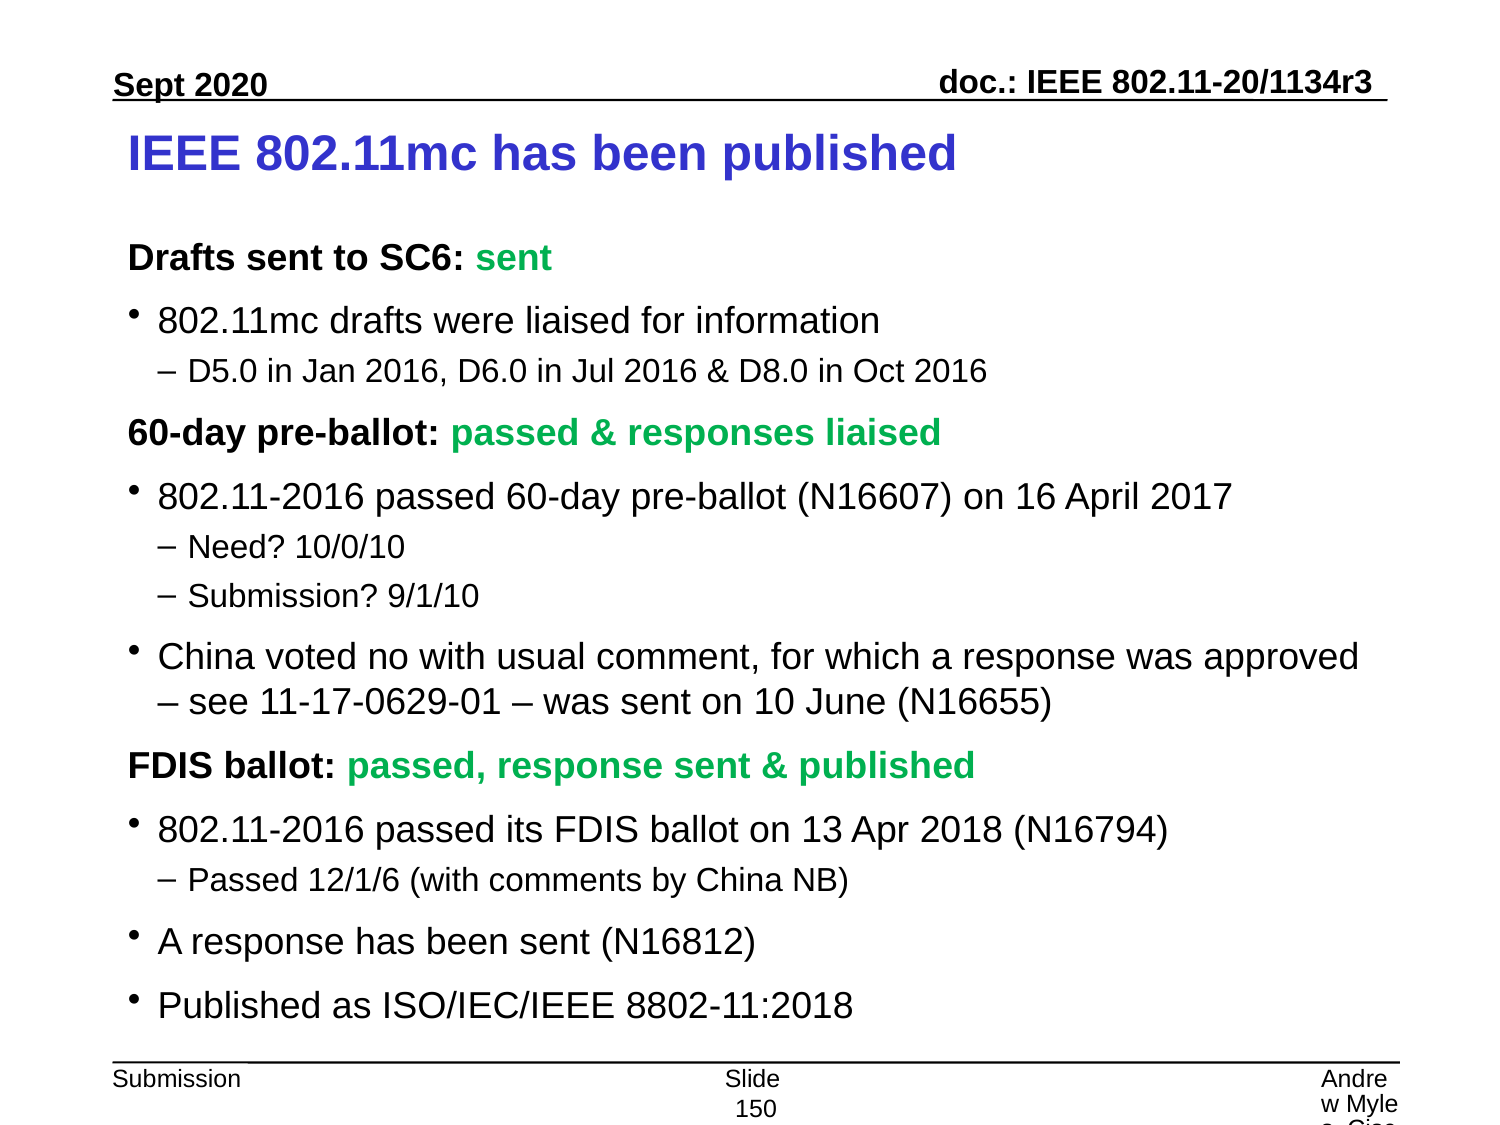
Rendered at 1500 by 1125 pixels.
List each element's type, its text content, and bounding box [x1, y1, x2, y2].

slide_number Slide 150 [709, 1061, 803, 1093]
title IEEE 802.11mc has been published [112, 112, 1388, 224]
footer Andrew Myles, Cisco [1320, 1061, 1402, 1093]
list Drafts sent to SC6: sent 802.11mc drafts were liaised for information D5.0 in Jan 2016, D6.0 in Jul 2016 & D8.0 in Oct 2016 60-day pre-ballot: passed & responses liaised 802.11-2016 passed 60-day pre-ballot (N16607) on 16 April 2017 Need? 10/0/10 Submission? 9/1/10 China voted no with usual comment, for which a response was approved – see 11-17-0629-01 – was sent on 10 June (N16655) FDIS ballot: passed, response sent & published 802.11-2016 passed its FDIS ballot on 13 Apr 2018 (N16794) Passed 12/1/6 (with comments by China NB) A response has been sent (N16812) Published as ISO/IEC/IEEE 8802-11:2018 [112, 224, 1388, 900]
